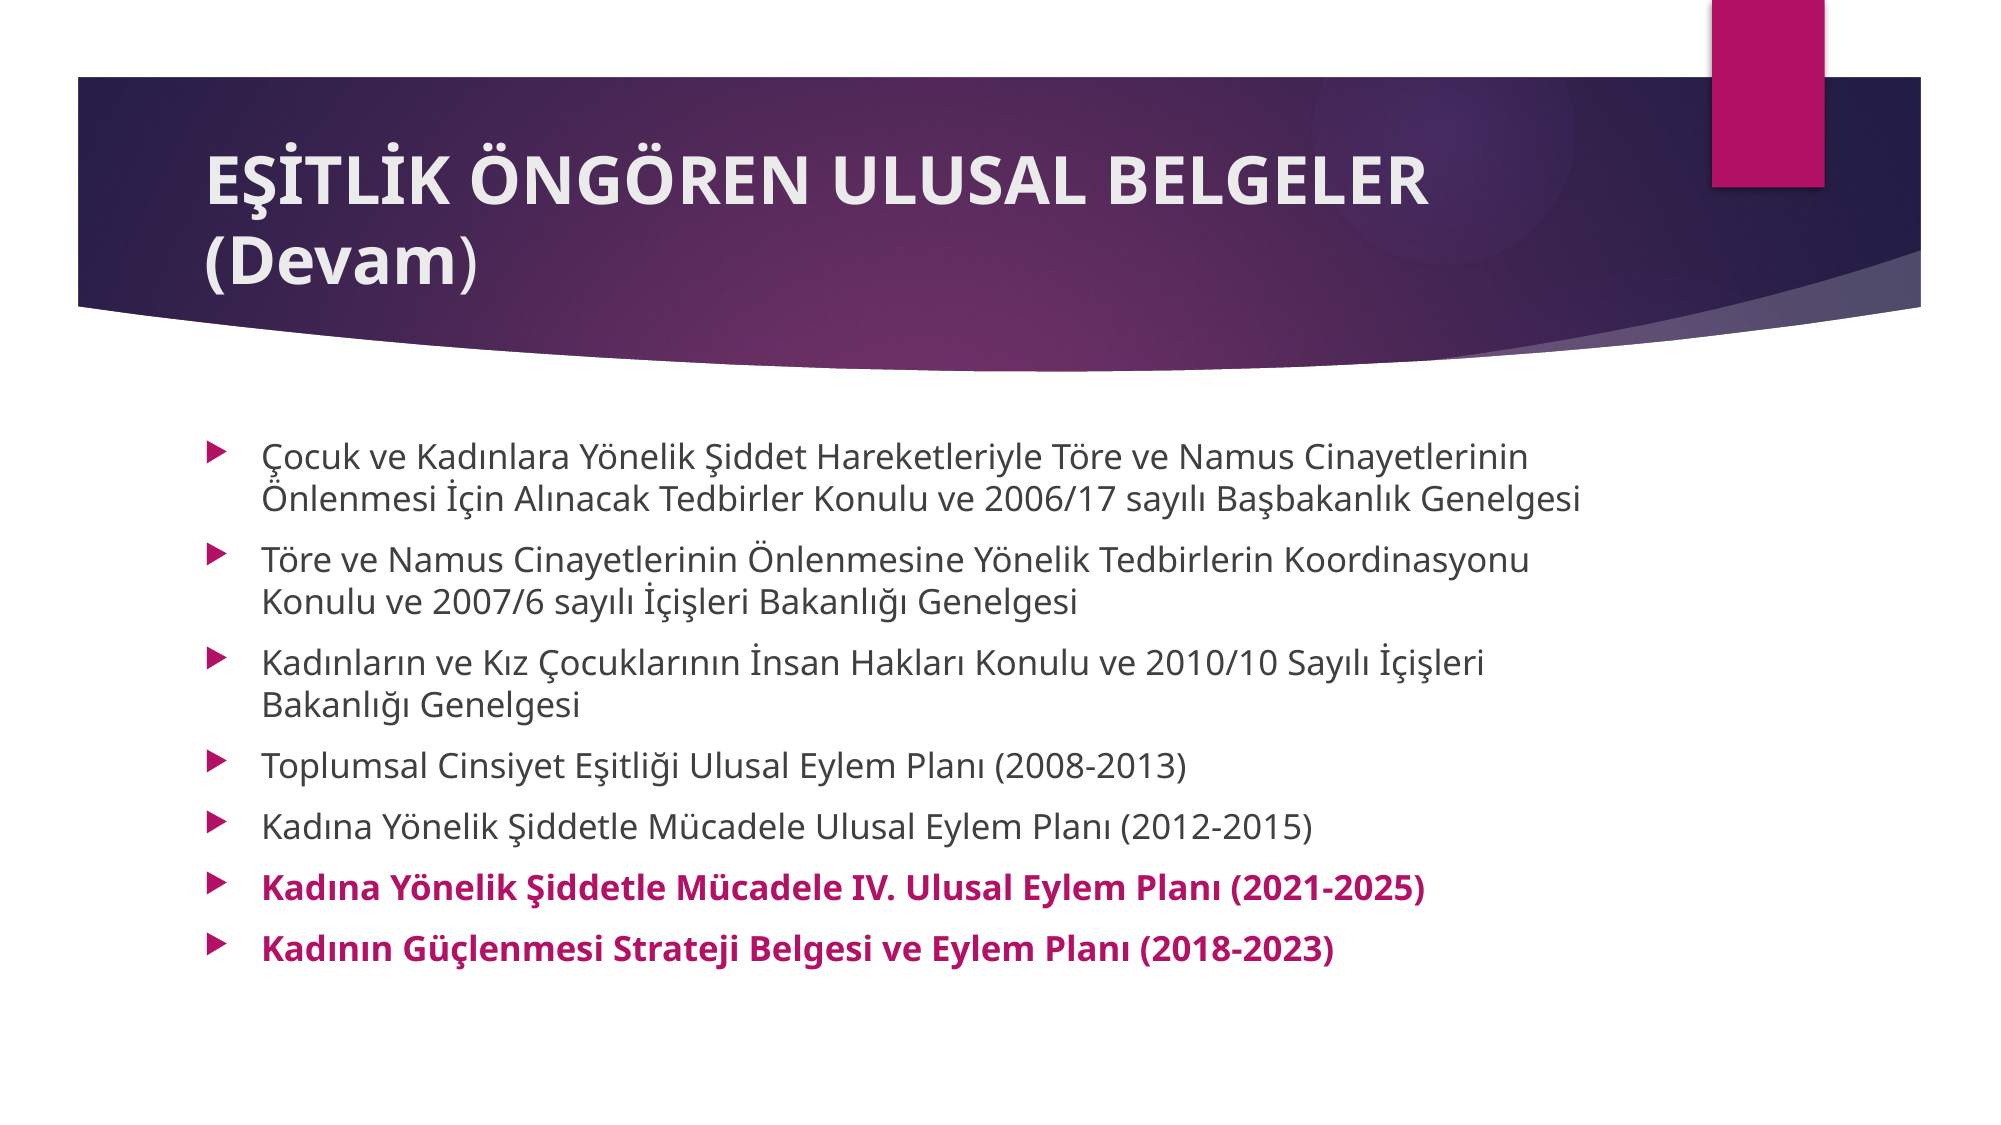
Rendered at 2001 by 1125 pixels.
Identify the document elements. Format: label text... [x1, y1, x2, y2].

title EŞİTLİK ÖNGÖREN ULUSAL BELGELER (Devam) [189, 159, 1677, 276]
list Çocuk ve Kadınlara Yönelik Şiddet Hareketleriyle Töre ve Namus Cinayetlerinin Önlenmesi İçin Alınacak Tedbirler Konulu ve 2006/17 sayılı Başbakanlık Genelgesi Töre ve Namus Cinayetlerinin Önlenmesine Yönelik Tedbirlerin Koordinasyonu Konulu ve 2007/6 sayılı İçişleri Bakanlığı Genelgesi Kadınların ve Kız Çocuklarının İnsan Hakları Konulu ve 2010/10 Sayılı İçişleri Bakanlığı Genelgesi Toplumsal Cinsiyet Eşitliği Ulusal Eylem Planı (2008-2013) Kadına Yönelik Şiddetle Mücadele Ulusal Eylem Planı (2012-2015) Kadına Yönelik Şiddetle Mücadele IV. Ulusal Eylem Planı (2021-2025) Kadının Güçlenmesi Strateji Belgesi ve Eylem Planı (2018-2023) [189, 427, 1638, 988]
